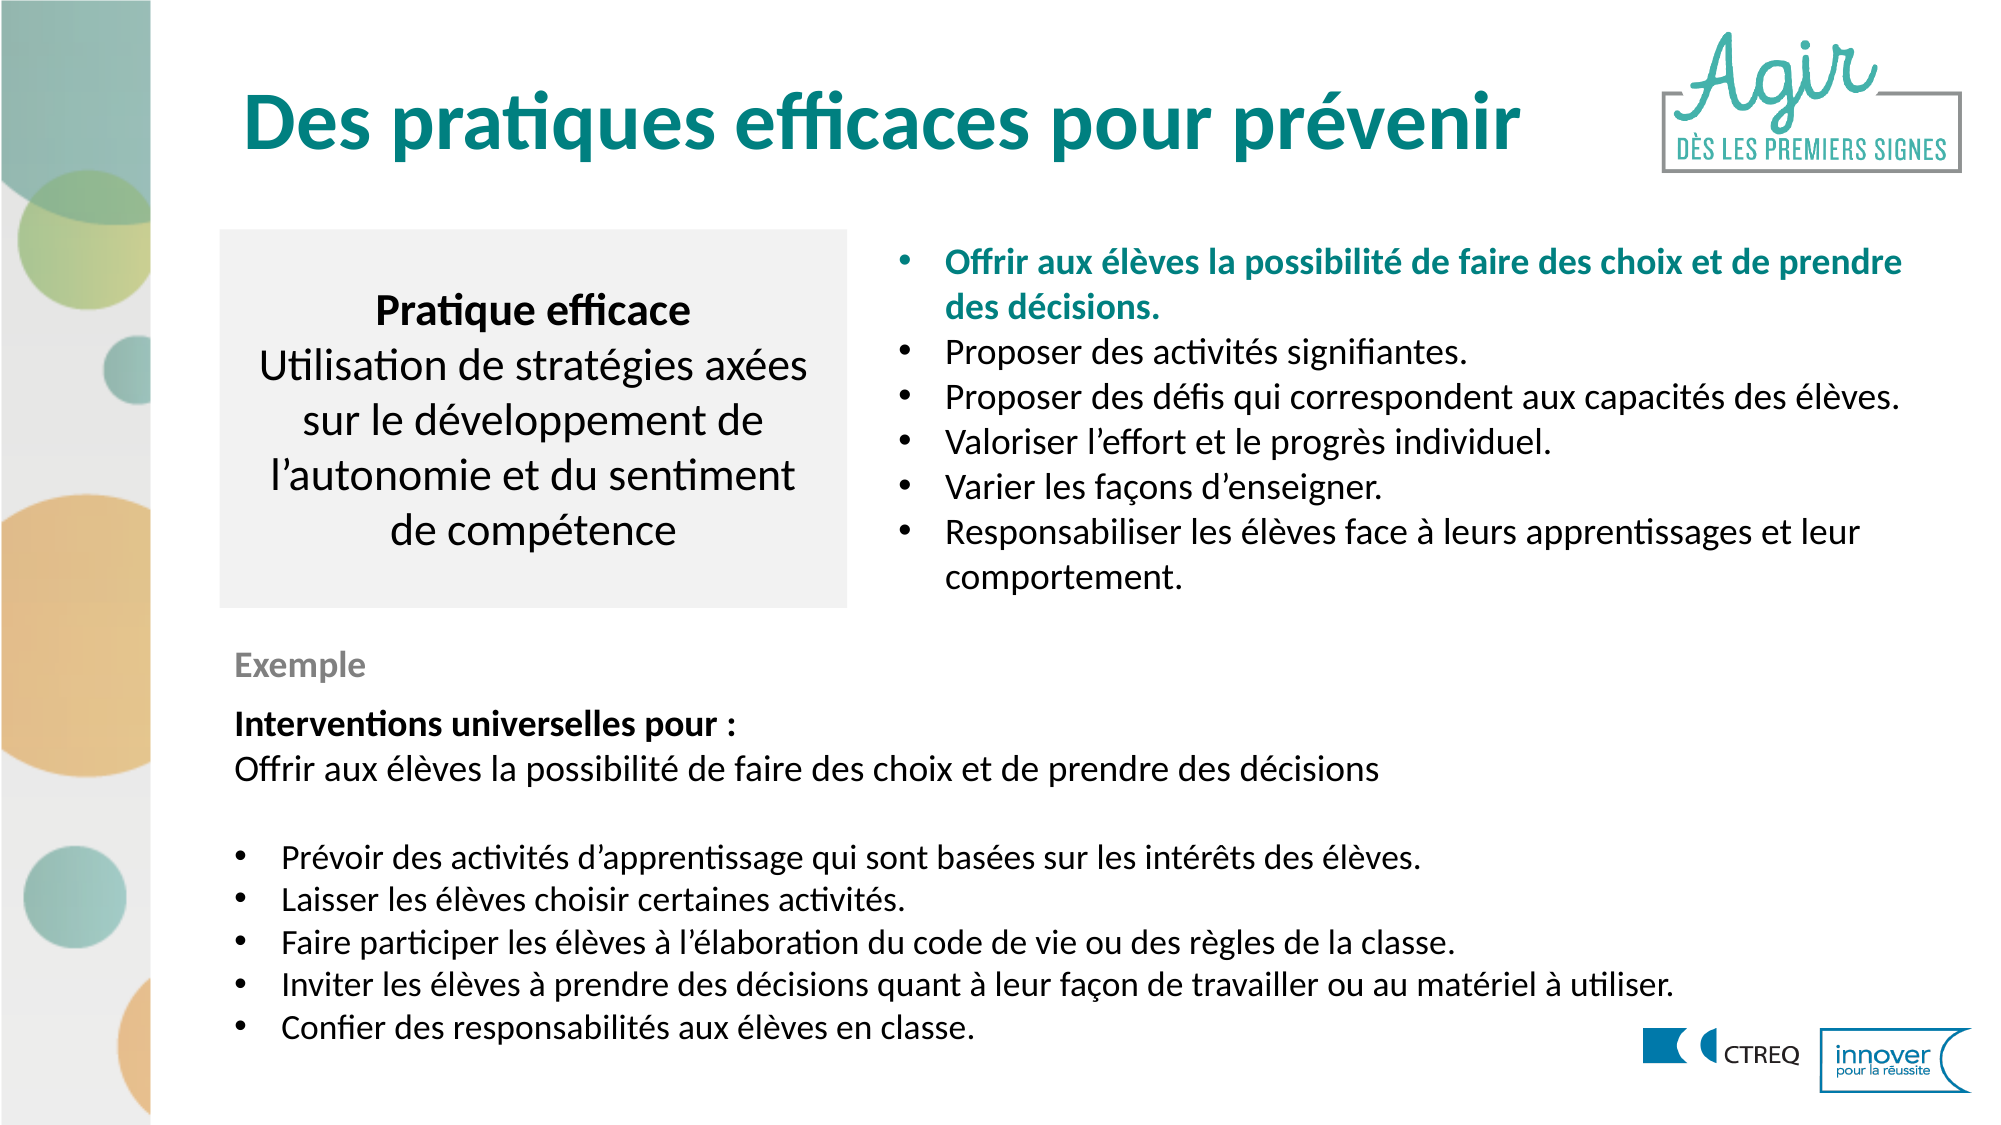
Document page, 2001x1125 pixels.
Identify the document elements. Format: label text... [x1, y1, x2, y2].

picture [1652, 25, 1972, 188]
picture [1823, 1031, 1957, 1090]
text_box Pratique efficace Utilisation de stratégies axées sur le développement de l’autonomie et du sentiment de compétence [236, 272, 831, 563]
text_box Offrir aux élèves la possibilité de faire des choix et de prendre des décisions. Proposer des activités signifiantes. Proposer des défis qui correspondent aux capacités des élèves. Valoriser l’effort et le progrès individuel. Varier les façons d’enseigner. Responsabiliser les élèves face à leurs apprentissages et leur comportement. [883, 229, 1943, 604]
text_box Des pratiques efficaces pour prévenir [229, 58, 1539, 174]
picture [0, 0, 153, 1125]
text_box [219, 228, 848, 609]
picture [1643, 1028, 1819, 1093]
text_box Interventions universelles pour : Offrir aux élèves la possibilité de faire des choix et de prendre des décisions Prévoir des activités d’apprentissage qui sont basées sur les intérêts des élèves. Laisser les élèves choisir certaines activités. Faire participer les élèves à l’élaboration du code de vie ou des règles de la classe. Inviter les élèves à prendre des décisions quant à leur façon de travailler ou au matériel à utiliser. Confier des responsabilités aux élèves en classe. [219, 691, 1735, 1054]
picture [1943, 1028, 1972, 1093]
text_box Exemple [219, 632, 393, 693]
